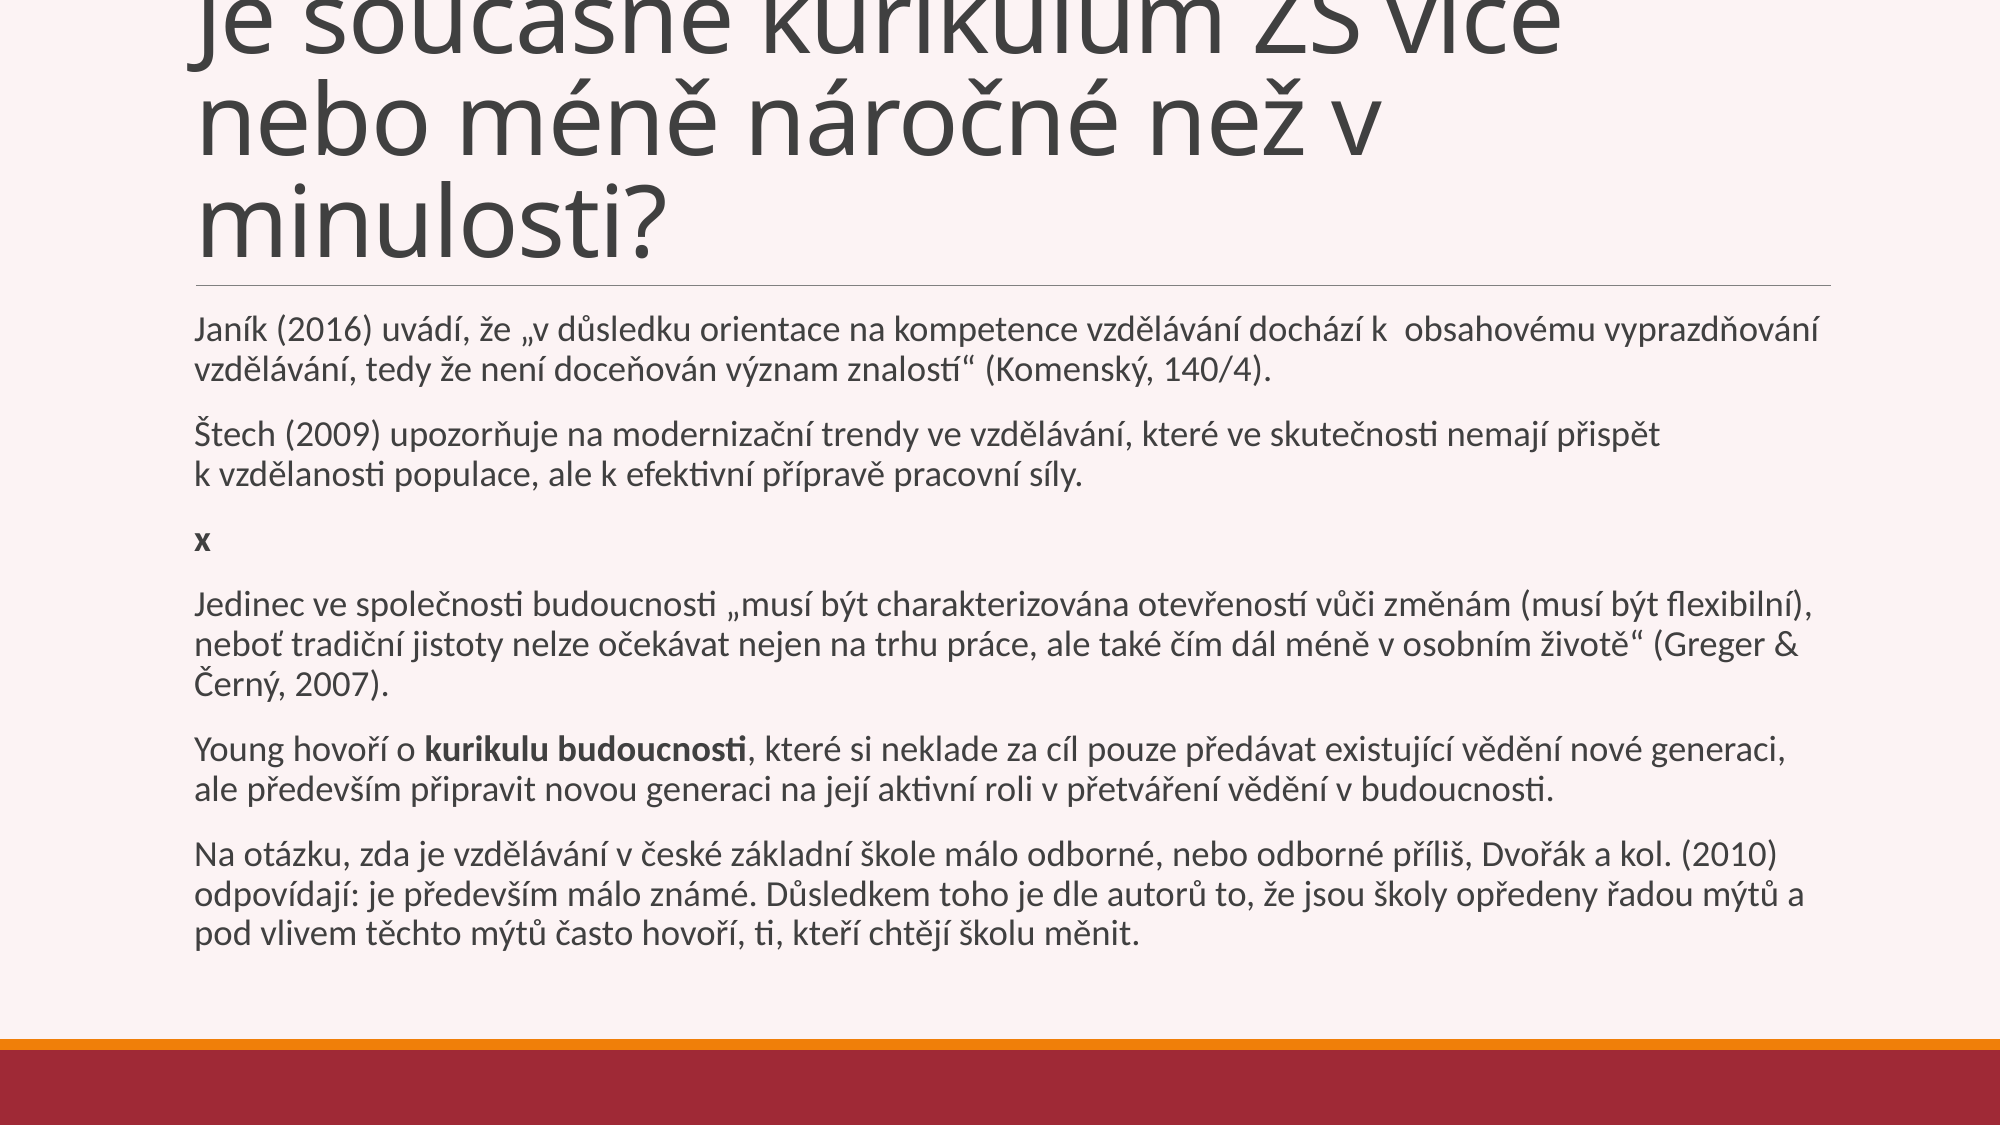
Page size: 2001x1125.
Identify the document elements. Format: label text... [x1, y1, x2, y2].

title Je současné kurikulum ZŠ více nebo méně náročné než v minulosti? [180, 47, 1830, 285]
list Janík (2016) uvádí, že „v důsledku orientace na kompetence vzdělávání dochází k obsahovému vyprazdňování vzdělávání, tedy že není doceňován význam znalostí“ (Komenský, 140/4). Štech (2009) upozorňuje na modernizační trendy ve vzdělávání, které ve skutečnosti nemají přispět k vzdělanosti populace, ale k efektivní přípravě pracovní síly. x Jedinec ve společnosti budoucnosti „musí být charakterizována otevřeností vůči změnám (musí být flexibilní), neboť tradiční jistoty nelze očekávat nejen na trhu práce, ale také čím dál méně v osobním životě“ (Greger & Černý, 2007). Young hovoří o kurikulu budoucnosti, které si neklade za cíl pouze předávat existující vědění nové generaci, ale především připravit novou generaci na její aktivní roli v přetváření vědění v budoucnosti. Na otázku, zda je vzdělávání v české základní škole málo odborné, nebo odborné příliš, Dvořák a kol. (2010) odpovídají: je především málo známé. Důsledkem toho je dle autorů to, že jsou školy opředeny řadou mýtů a pod vlivem těchto mýtů často hovoří, ti, kteří chtějí školu měnit. [180, 302, 1830, 963]
